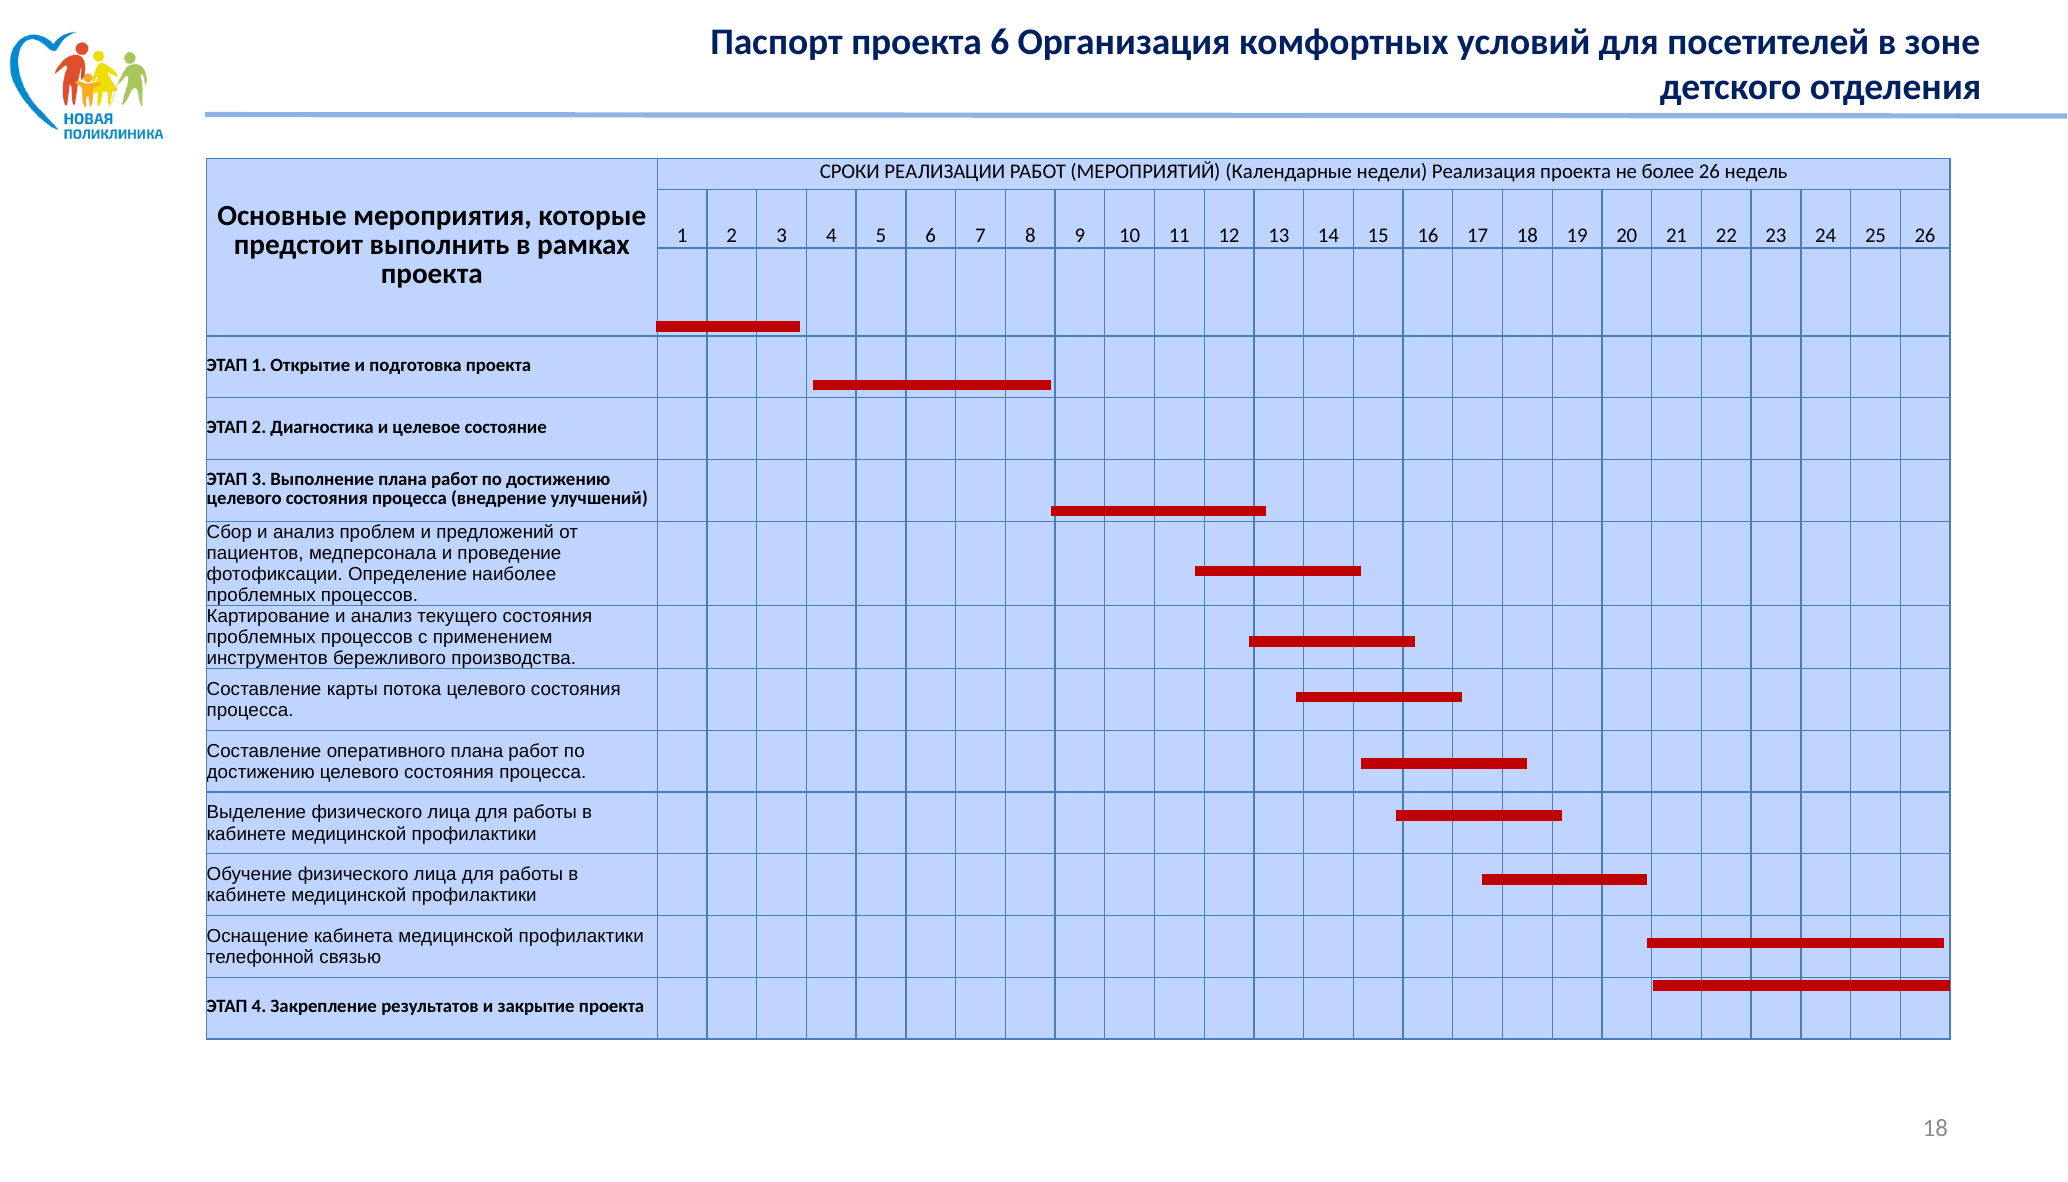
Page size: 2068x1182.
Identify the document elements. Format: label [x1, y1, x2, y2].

table_cell [1304, 460, 1353, 521]
table_cell [1553, 731, 1601, 791]
table_cell [1205, 337, 1253, 397]
table_cell [1851, 606, 1900, 668]
table_cell [1255, 731, 1303, 791]
table_cell [907, 854, 955, 915]
table_cell [708, 460, 756, 521]
table_cell [658, 916, 706, 977]
table_cell [1553, 669, 1601, 730]
table_cell [1453, 337, 1502, 397]
table_cell [1901, 249, 1949, 335]
table_cell [807, 522, 855, 605]
table_cell [1802, 522, 1850, 605]
table_cell [807, 606, 855, 668]
table_cell [1453, 398, 1502, 459]
table_cell [1603, 793, 1651, 853]
table_cell [1453, 766, 1502, 791]
table_cell [207, 793, 657, 853]
table_header [658, 159, 1949, 189]
table_cell [1155, 793, 1204, 853]
text_box [1296, 695, 1463, 699]
table_cell [956, 249, 1005, 335]
table_cell [1553, 337, 1601, 397]
table_cell [1901, 987, 1949, 1038]
table_cell [1802, 978, 1850, 983]
table_cell [708, 731, 756, 791]
table_cell [1354, 916, 1402, 977]
table_cell [1503, 881, 1552, 915]
table_cell [1056, 916, 1104, 977]
table_cell [1453, 731, 1502, 761]
table_cell [1354, 699, 1402, 730]
table_cell [1901, 460, 1949, 521]
table_cell [708, 854, 756, 915]
table_cell [757, 522, 806, 605]
table_cell [1404, 854, 1452, 915]
table_cell [1255, 916, 1303, 977]
table_cell [1901, 190, 1949, 247]
text_box [1195, 569, 1361, 573]
table_cell [1205, 731, 1253, 791]
table_cell [1553, 916, 1601, 977]
table_cell [1702, 337, 1750, 397]
table_cell [807, 978, 855, 1038]
table_cell [1105, 978, 1154, 1038]
table_cell [658, 337, 706, 397]
table_cell [1205, 854, 1253, 915]
table_cell [1503, 854, 1552, 877]
table_cell [757, 978, 806, 1038]
table_cell [1603, 190, 1651, 247]
table_cell [1851, 945, 1900, 977]
table_cell [1056, 249, 1104, 335]
table_cell [1503, 398, 1552, 459]
picture [0, 0, 186, 169]
table_cell [1354, 978, 1402, 1038]
table_cell [207, 731, 657, 791]
table_cell [1802, 249, 1850, 335]
table_cell [1802, 916, 1850, 941]
table_cell [1155, 978, 1204, 1038]
text_box [813, 383, 1052, 387]
table_cell [1752, 522, 1800, 605]
table_cell [1851, 731, 1900, 791]
table_cell [807, 669, 855, 730]
table_cell [1752, 337, 1800, 397]
table_cell [857, 978, 905, 1038]
table_cell [1851, 793, 1900, 853]
table_cell [1901, 793, 1949, 853]
table_cell [1304, 644, 1353, 668]
table_cell [1553, 854, 1601, 877]
table_cell [1056, 190, 1104, 247]
table_cell [1304, 522, 1353, 569]
table_cell [956, 854, 1005, 915]
text_box [1360, 761, 1527, 766]
table_cell [907, 398, 955, 459]
table_cell [1354, 460, 1402, 521]
table_cell [1603, 249, 1651, 335]
table_cell [857, 669, 905, 730]
table_header [207, 159, 657, 335]
table_cell [757, 190, 806, 247]
table_cell [907, 669, 955, 730]
table_cell [1354, 793, 1402, 853]
table_cell [1404, 460, 1452, 521]
table_cell [658, 978, 706, 1038]
table_cell [1155, 337, 1204, 397]
table_cell [1603, 606, 1651, 668]
table_cell [1255, 606, 1303, 639]
table_cell [757, 854, 806, 915]
table_cell [1255, 398, 1303, 459]
table_cell [956, 337, 1005, 383]
table_cell [708, 916, 756, 977]
table_cell [1105, 190, 1154, 247]
table_cell [1851, 669, 1900, 730]
table_cell [1652, 249, 1701, 335]
table_cell [857, 916, 905, 977]
table_cell [1056, 669, 1104, 730]
table_cell [1752, 249, 1800, 335]
table_cell [1901, 978, 1949, 983]
table_cell [1205, 522, 1253, 569]
table_cell [1404, 731, 1452, 761]
table_cell [757, 337, 806, 397]
table_cell [956, 606, 1005, 668]
table_cell [207, 398, 657, 459]
table_cell [1752, 190, 1800, 247]
table_cell [1453, 854, 1502, 915]
table_cell [658, 669, 706, 730]
table_cell [1404, 522, 1452, 605]
table_cell [1851, 460, 1900, 521]
table_cell [1056, 460, 1104, 509]
table_cell [1155, 606, 1204, 668]
table_cell [757, 398, 806, 459]
table_cell [1155, 460, 1204, 509]
table_cell [1056, 731, 1104, 791]
table_cell [757, 249, 806, 335]
table_cell [1901, 398, 1949, 459]
table_cell [1553, 978, 1601, 1038]
table_cell [1304, 398, 1353, 459]
table_cell [1553, 606, 1601, 668]
table_cell [708, 606, 756, 668]
table_cell [1255, 793, 1303, 853]
table_cell [1553, 398, 1601, 459]
table_cell [1652, 522, 1701, 605]
table_cell [1901, 854, 1949, 915]
table_cell [1851, 916, 1900, 941]
table_cell [1304, 249, 1353, 335]
table_cell [857, 249, 905, 335]
table_cell [1006, 398, 1054, 459]
table_cell [658, 329, 706, 335]
table_cell [1105, 460, 1154, 509]
table_cell [857, 522, 905, 605]
table_cell [907, 793, 955, 853]
table_cell [1851, 190, 1900, 247]
text_box [1647, 941, 1945, 945]
table_cell [1255, 190, 1303, 247]
table_cell [1702, 978, 1750, 983]
table_cell [658, 606, 706, 668]
table_cell [1056, 513, 1104, 521]
table_cell [1255, 337, 1303, 397]
table_cell [1205, 249, 1253, 335]
table_cell [1404, 978, 1452, 1038]
table_cell [1603, 854, 1651, 915]
table_cell [1851, 522, 1900, 605]
table_cell [807, 793, 855, 853]
table_cell [1056, 398, 1104, 459]
table_cell [1802, 945, 1850, 977]
table_cell [1802, 190, 1850, 247]
table_cell [1304, 606, 1353, 639]
table_cell [1802, 337, 1850, 397]
table_cell [1404, 190, 1452, 247]
table_cell [1901, 337, 1949, 397]
table_cell [857, 337, 905, 383]
table_cell [907, 916, 955, 977]
table_cell [1105, 398, 1154, 459]
table_cell [807, 337, 855, 397]
table_cell [757, 731, 806, 791]
table_cell [1752, 987, 1800, 1038]
table_cell [1255, 978, 1303, 1038]
table_cell [1304, 337, 1353, 397]
table_cell [1006, 978, 1054, 1038]
table_cell [757, 460, 806, 521]
table_cell [1105, 606, 1154, 668]
table_cell [1155, 513, 1204, 521]
table_cell [1652, 731, 1701, 791]
table_cell [658, 731, 706, 791]
table_cell [1752, 978, 1800, 983]
table_cell [907, 190, 955, 247]
table_cell [1205, 573, 1253, 605]
table_cell [956, 522, 1005, 605]
table_cell [1603, 522, 1651, 605]
table_cell [1255, 460, 1303, 521]
text_box [1653, 983, 1951, 987]
table_cell [757, 916, 806, 977]
table_cell [1056, 854, 1104, 915]
table_cell [907, 606, 955, 668]
table_cell [1652, 854, 1701, 915]
table_cell [658, 854, 706, 915]
table_cell [1404, 669, 1452, 695]
table_cell [1453, 817, 1502, 853]
table_cell [1453, 249, 1502, 335]
table_cell [1503, 606, 1552, 668]
table_cell [1553, 460, 1601, 521]
table_cell [207, 522, 657, 605]
table_cell [1802, 669, 1850, 730]
table_cell [207, 337, 657, 397]
table_cell [1006, 793, 1054, 853]
table_cell [956, 190, 1005, 247]
table_cell [1155, 190, 1204, 247]
table_cell [1702, 460, 1750, 521]
table_cell [1105, 513, 1154, 521]
table_cell [1652, 793, 1701, 853]
table_cell [1205, 606, 1253, 668]
table_cell [1603, 460, 1651, 521]
table_cell [708, 669, 756, 730]
table_cell [1404, 606, 1452, 668]
table_cell [1404, 766, 1452, 791]
table_cell [1453, 916, 1502, 977]
table_cell [207, 669, 657, 730]
table_cell [1802, 987, 1850, 1038]
table_cell [1851, 398, 1900, 459]
table_cell [1354, 522, 1402, 605]
table_cell [956, 398, 1005, 459]
table_cell [956, 387, 1005, 397]
table_cell [708, 398, 756, 459]
table_cell [1006, 916, 1054, 977]
table_cell [1255, 522, 1303, 569]
table_cell [907, 387, 955, 397]
table_cell [1503, 916, 1552, 977]
table_cell [956, 916, 1005, 977]
table_cell [1354, 190, 1402, 247]
table_cell [1354, 337, 1402, 397]
table_cell [1553, 881, 1601, 915]
table_cell [1205, 190, 1253, 247]
table_cell [907, 522, 955, 605]
table_cell [1205, 916, 1253, 977]
table_cell [857, 731, 905, 791]
text_box [656, 324, 800, 329]
table_cell [207, 854, 657, 915]
table_cell [1553, 249, 1601, 335]
table_cell [807, 398, 855, 459]
table_cell [1901, 606, 1949, 668]
table_cell [1404, 817, 1452, 853]
table_cell [1354, 854, 1402, 915]
table_cell [207, 460, 657, 521]
table_cell [1155, 916, 1204, 977]
table_cell [1901, 522, 1949, 605]
table_cell [1702, 987, 1750, 1038]
table_cell [658, 460, 706, 521]
table_cell [1851, 987, 1900, 1038]
table_cell [1105, 793, 1154, 853]
table_cell [1105, 669, 1154, 730]
table_cell [708, 793, 756, 853]
table_cell [857, 460, 905, 521]
table_cell [1404, 398, 1452, 459]
table_cell [1652, 606, 1701, 668]
table_cell [1205, 978, 1253, 1038]
table_cell [907, 460, 955, 521]
table_cell [207, 916, 657, 977]
table_cell [857, 854, 905, 915]
table_cell [1752, 945, 1800, 977]
table_cell [1006, 731, 1054, 791]
table_cell [1752, 460, 1800, 521]
text_box [204, 9, 2068, 117]
table_cell [907, 337, 955, 383]
table_cell [1553, 522, 1601, 605]
table_cell [1503, 522, 1552, 605]
table_cell [1105, 249, 1154, 335]
table_cell [1006, 522, 1054, 605]
table_cell [658, 522, 706, 605]
table_cell [1652, 978, 1701, 1038]
table_cell [1603, 916, 1651, 977]
table_cell [1006, 249, 1054, 335]
table_cell [1901, 731, 1949, 791]
table_cell [1105, 337, 1154, 397]
table_cell [1255, 249, 1303, 335]
table_cell [1453, 793, 1502, 813]
table_cell [1603, 669, 1651, 730]
table_cell [956, 460, 1005, 521]
table_cell [1851, 249, 1900, 335]
table_cell [1702, 398, 1750, 459]
table_cell [1105, 854, 1154, 915]
table_cell [1752, 854, 1800, 915]
table_cell [1354, 731, 1402, 791]
table_cell [1702, 731, 1750, 791]
table_cell [1056, 606, 1104, 668]
table_cell [807, 916, 855, 977]
table_cell [708, 337, 756, 397]
table_cell [956, 731, 1005, 791]
table_cell [1006, 337, 1054, 397]
table_cell [1404, 337, 1452, 397]
table_cell [1603, 398, 1651, 459]
table_cell [1453, 669, 1502, 730]
table_cell [1304, 190, 1353, 247]
table_cell [857, 398, 905, 459]
table_cell [1453, 522, 1502, 605]
table_cell [1652, 916, 1701, 941]
table_cell [1205, 398, 1253, 459]
table_cell [1056, 522, 1104, 605]
table_cell [1404, 793, 1452, 813]
table_cell [1304, 793, 1353, 853]
table_cell [1802, 398, 1850, 459]
table_cell [207, 978, 657, 1038]
table_cell [1503, 669, 1552, 730]
table_cell [1752, 793, 1800, 853]
table_cell [708, 249, 756, 324]
table_cell [807, 190, 855, 247]
table_cell [1205, 513, 1253, 521]
table_cell [708, 978, 756, 1038]
table_cell [1652, 337, 1701, 397]
table_cell [807, 460, 855, 521]
table_cell [956, 793, 1005, 853]
table_cell [1503, 978, 1552, 1038]
table_cell [1652, 669, 1701, 730]
table_cell [1056, 337, 1104, 397]
table_cell [857, 606, 905, 668]
table_cell [1006, 669, 1054, 730]
table_cell [1304, 573, 1353, 605]
table_cell [207, 606, 657, 668]
table_cell [1354, 644, 1402, 668]
table_cell [708, 329, 756, 335]
table_cell [1205, 793, 1253, 853]
table_cell [1304, 978, 1353, 1038]
table_cell [1155, 249, 1204, 335]
table_cell [1901, 916, 1949, 977]
table_cell [1255, 669, 1303, 730]
table_cell [1752, 669, 1800, 730]
table_cell [1553, 190, 1601, 247]
table_cell [1802, 793, 1850, 853]
table_cell [1105, 916, 1154, 977]
table_cell [1901, 669, 1949, 730]
table_cell [1056, 793, 1104, 853]
table_cell [1105, 522, 1154, 605]
table_cell [1802, 606, 1850, 668]
table_cell [1802, 854, 1850, 915]
table_cell [1255, 573, 1303, 605]
table_cell [1105, 731, 1154, 791]
table_cell [1006, 606, 1054, 668]
table_cell [1752, 731, 1800, 791]
text_box [1481, 877, 1648, 881]
table_cell [807, 249, 855, 335]
table_cell [907, 731, 955, 791]
table_cell [708, 522, 756, 605]
table_cell [1453, 606, 1502, 668]
table_cell [1503, 817, 1552, 853]
table_cell [1056, 978, 1104, 1038]
table_cell [807, 731, 855, 791]
table_cell [1503, 793, 1552, 813]
text_box [1396, 813, 1563, 817]
table_cell [1503, 190, 1552, 247]
table_cell [857, 190, 905, 247]
text_box [1051, 509, 1267, 513]
table_cell [1603, 337, 1651, 397]
table_cell [1404, 699, 1452, 730]
table_cell [907, 978, 955, 1038]
table_cell [807, 854, 855, 915]
table_cell [1702, 916, 1750, 941]
table_cell [708, 190, 756, 247]
table_cell [1851, 854, 1900, 915]
table_cell [1603, 731, 1651, 791]
slide_number [1481, 1094, 1964, 1158]
table_cell [1702, 249, 1750, 335]
table_cell [857, 387, 905, 397]
table_cell [1006, 190, 1054, 247]
table_cell [1553, 793, 1601, 853]
table_cell [1453, 978, 1502, 1038]
table_cell [1702, 793, 1750, 853]
table_cell [1702, 522, 1750, 605]
table_cell [1354, 398, 1402, 459]
text_box [1249, 639, 1416, 644]
table_cell [1652, 398, 1701, 459]
table_cell [1802, 731, 1850, 791]
table_cell [1304, 669, 1353, 695]
table_cell [1205, 460, 1253, 509]
table_cell [1006, 854, 1054, 915]
table_cell [1155, 398, 1204, 459]
table_cell [1155, 731, 1204, 791]
table_cell [658, 249, 706, 324]
table_cell [1503, 731, 1552, 791]
table_cell [1453, 460, 1502, 521]
table_cell [1702, 606, 1750, 668]
table_cell [1354, 669, 1402, 695]
table_cell [757, 793, 806, 853]
table_cell [1652, 190, 1701, 247]
table_cell [1603, 978, 1651, 1038]
table_cell [1255, 644, 1303, 668]
table_cell [1404, 249, 1452, 335]
table_cell [1752, 398, 1800, 459]
table_cell [1702, 854, 1750, 915]
table_cell [1304, 854, 1353, 915]
table_cell [1304, 916, 1353, 977]
table_cell [1503, 249, 1552, 335]
table_cell [1354, 249, 1402, 335]
table_cell [1851, 337, 1900, 397]
table_cell [1354, 606, 1402, 639]
table_cell [1304, 731, 1353, 791]
table_cell [1006, 460, 1054, 521]
table_cell [1155, 522, 1204, 605]
table_cell [956, 669, 1005, 730]
table_cell [658, 190, 706, 247]
table_cell [956, 978, 1005, 1038]
table_cell [1802, 460, 1850, 521]
table_cell [757, 606, 806, 668]
table_cell [1155, 854, 1204, 915]
table_cell [658, 793, 706, 853]
table_cell [1652, 460, 1701, 521]
table_cell [857, 793, 905, 853]
table_cell [1752, 916, 1800, 941]
table_cell [1851, 978, 1900, 983]
table_cell [1503, 460, 1552, 521]
table_cell [1752, 606, 1800, 668]
table_cell [1702, 669, 1750, 730]
table_cell [1155, 669, 1204, 730]
table_cell [1205, 669, 1253, 730]
table_cell [1304, 699, 1353, 730]
table_cell [1255, 854, 1303, 915]
table_cell [907, 249, 955, 335]
table_cell [1503, 337, 1552, 397]
table_cell [1652, 945, 1701, 977]
table_cell [658, 398, 706, 459]
table_cell [1702, 190, 1750, 247]
table_cell [1453, 190, 1502, 247]
table_cell [757, 669, 806, 730]
table_cell [1404, 916, 1452, 977]
table_cell [1702, 945, 1750, 977]
